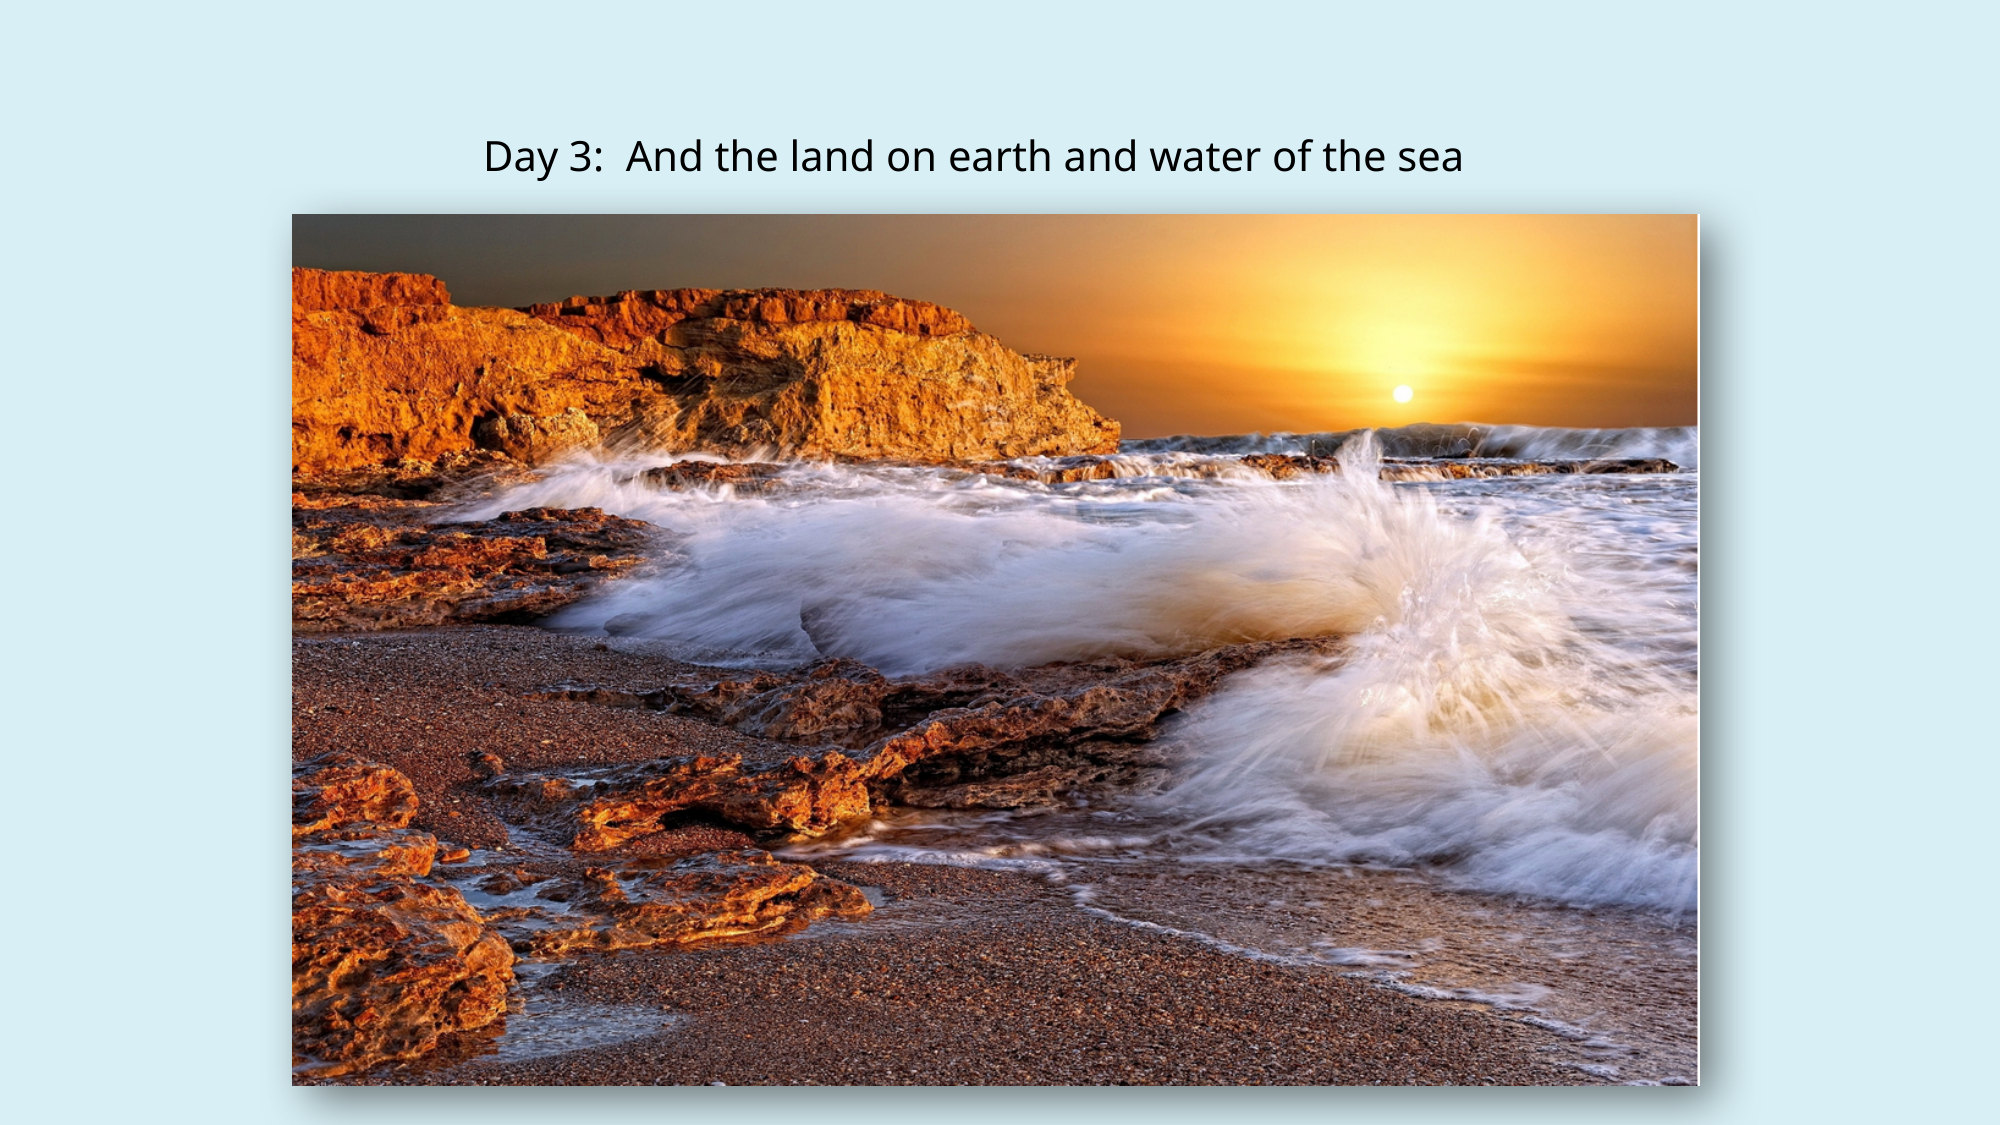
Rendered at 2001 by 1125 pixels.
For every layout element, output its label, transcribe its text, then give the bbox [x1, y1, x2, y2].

text_box Day 3: And the land on earth and water of the sea [468, 118, 1480, 187]
picture [292, 214, 1700, 1086]
